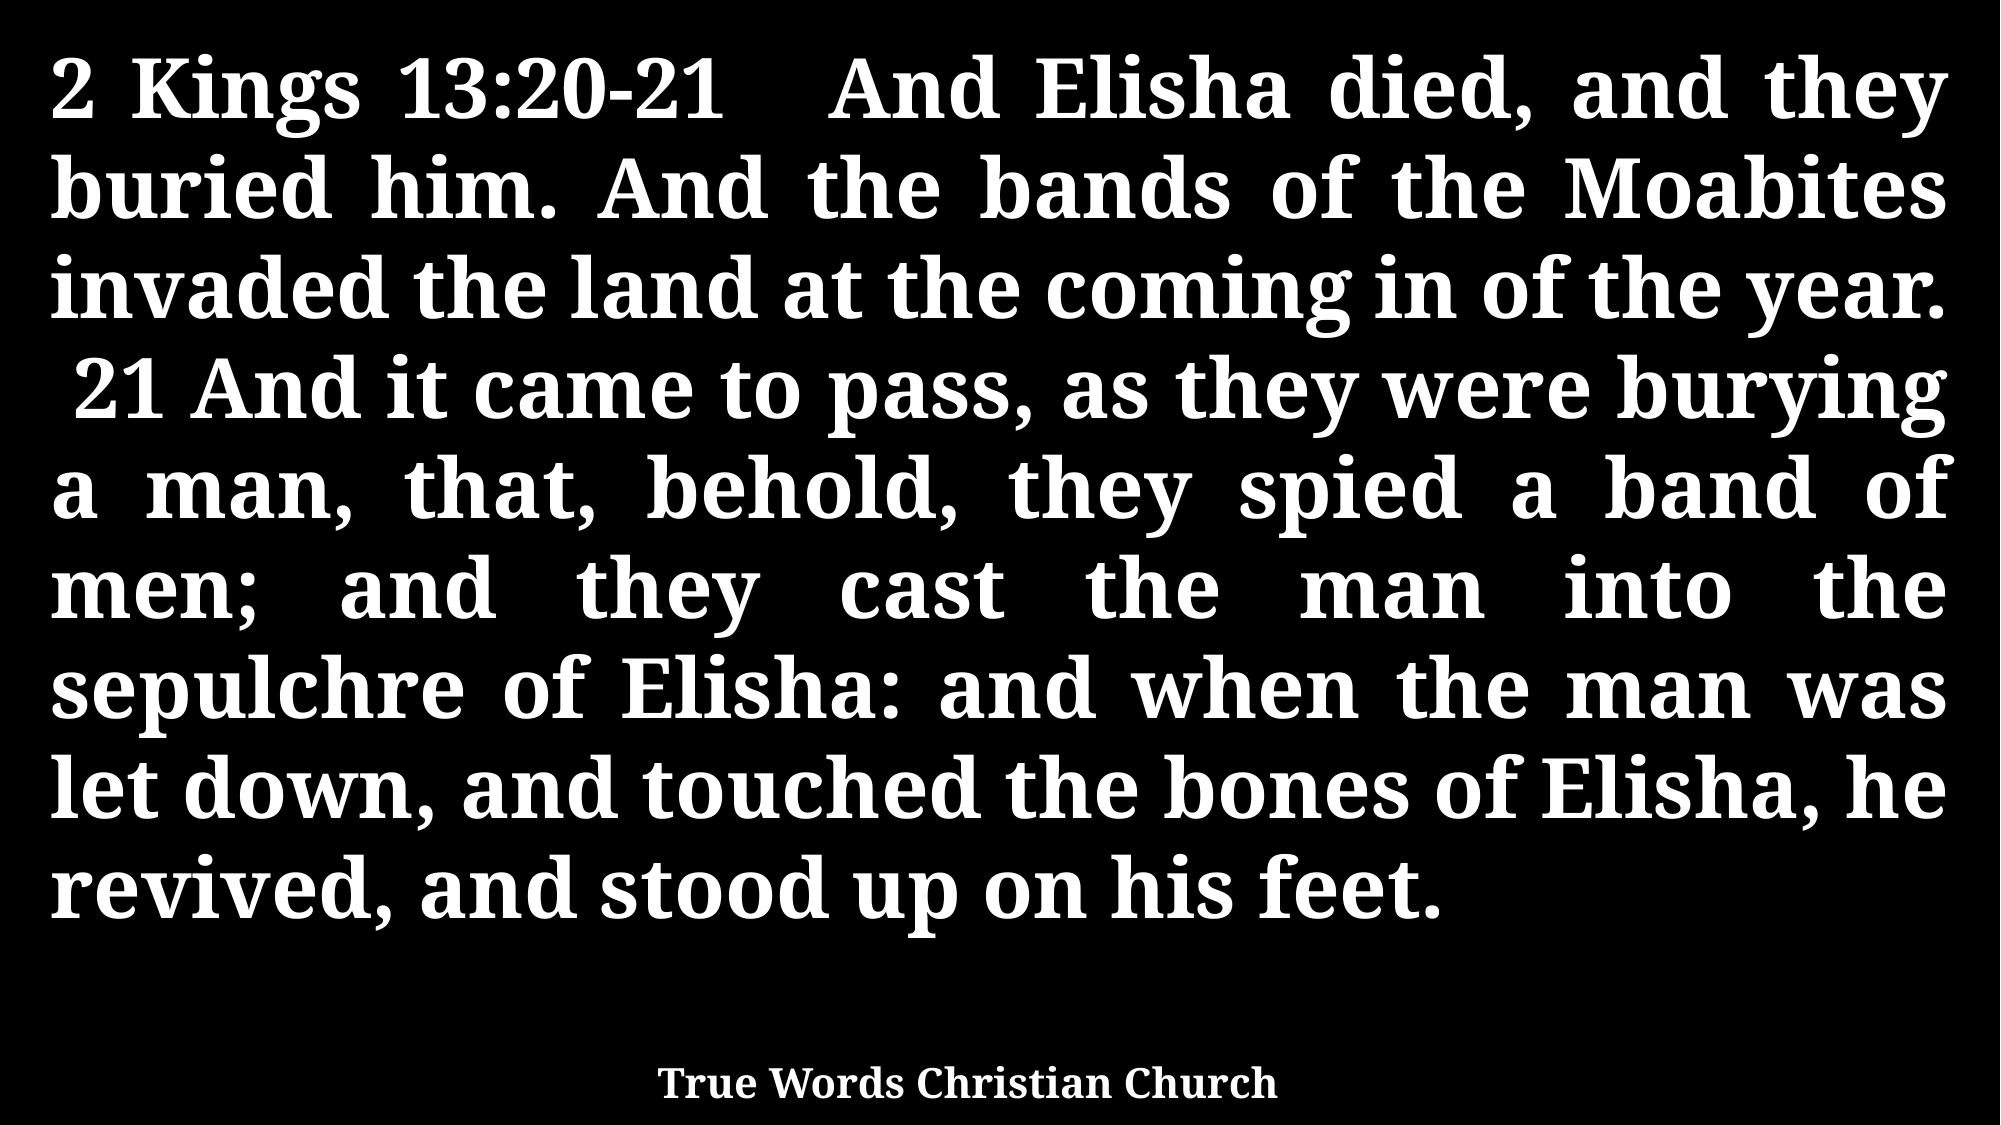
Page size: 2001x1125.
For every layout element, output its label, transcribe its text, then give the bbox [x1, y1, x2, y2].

text_box True Words Christian Church [642, 1049, 1294, 1114]
text_box 2 Kings 13:20-21 And Elisha died, and they buried him. And the bands of the Moabites invaded the land at the coming in of the year. 21 And it came to pass, as they were burying a man, that, behold, they spied a band of men; and they cast the man into the sepulchre of Elisha: and when the man was let down, and touched the bones of Elisha, he revived, and stood up on his feet. [35, 28, 1965, 943]
